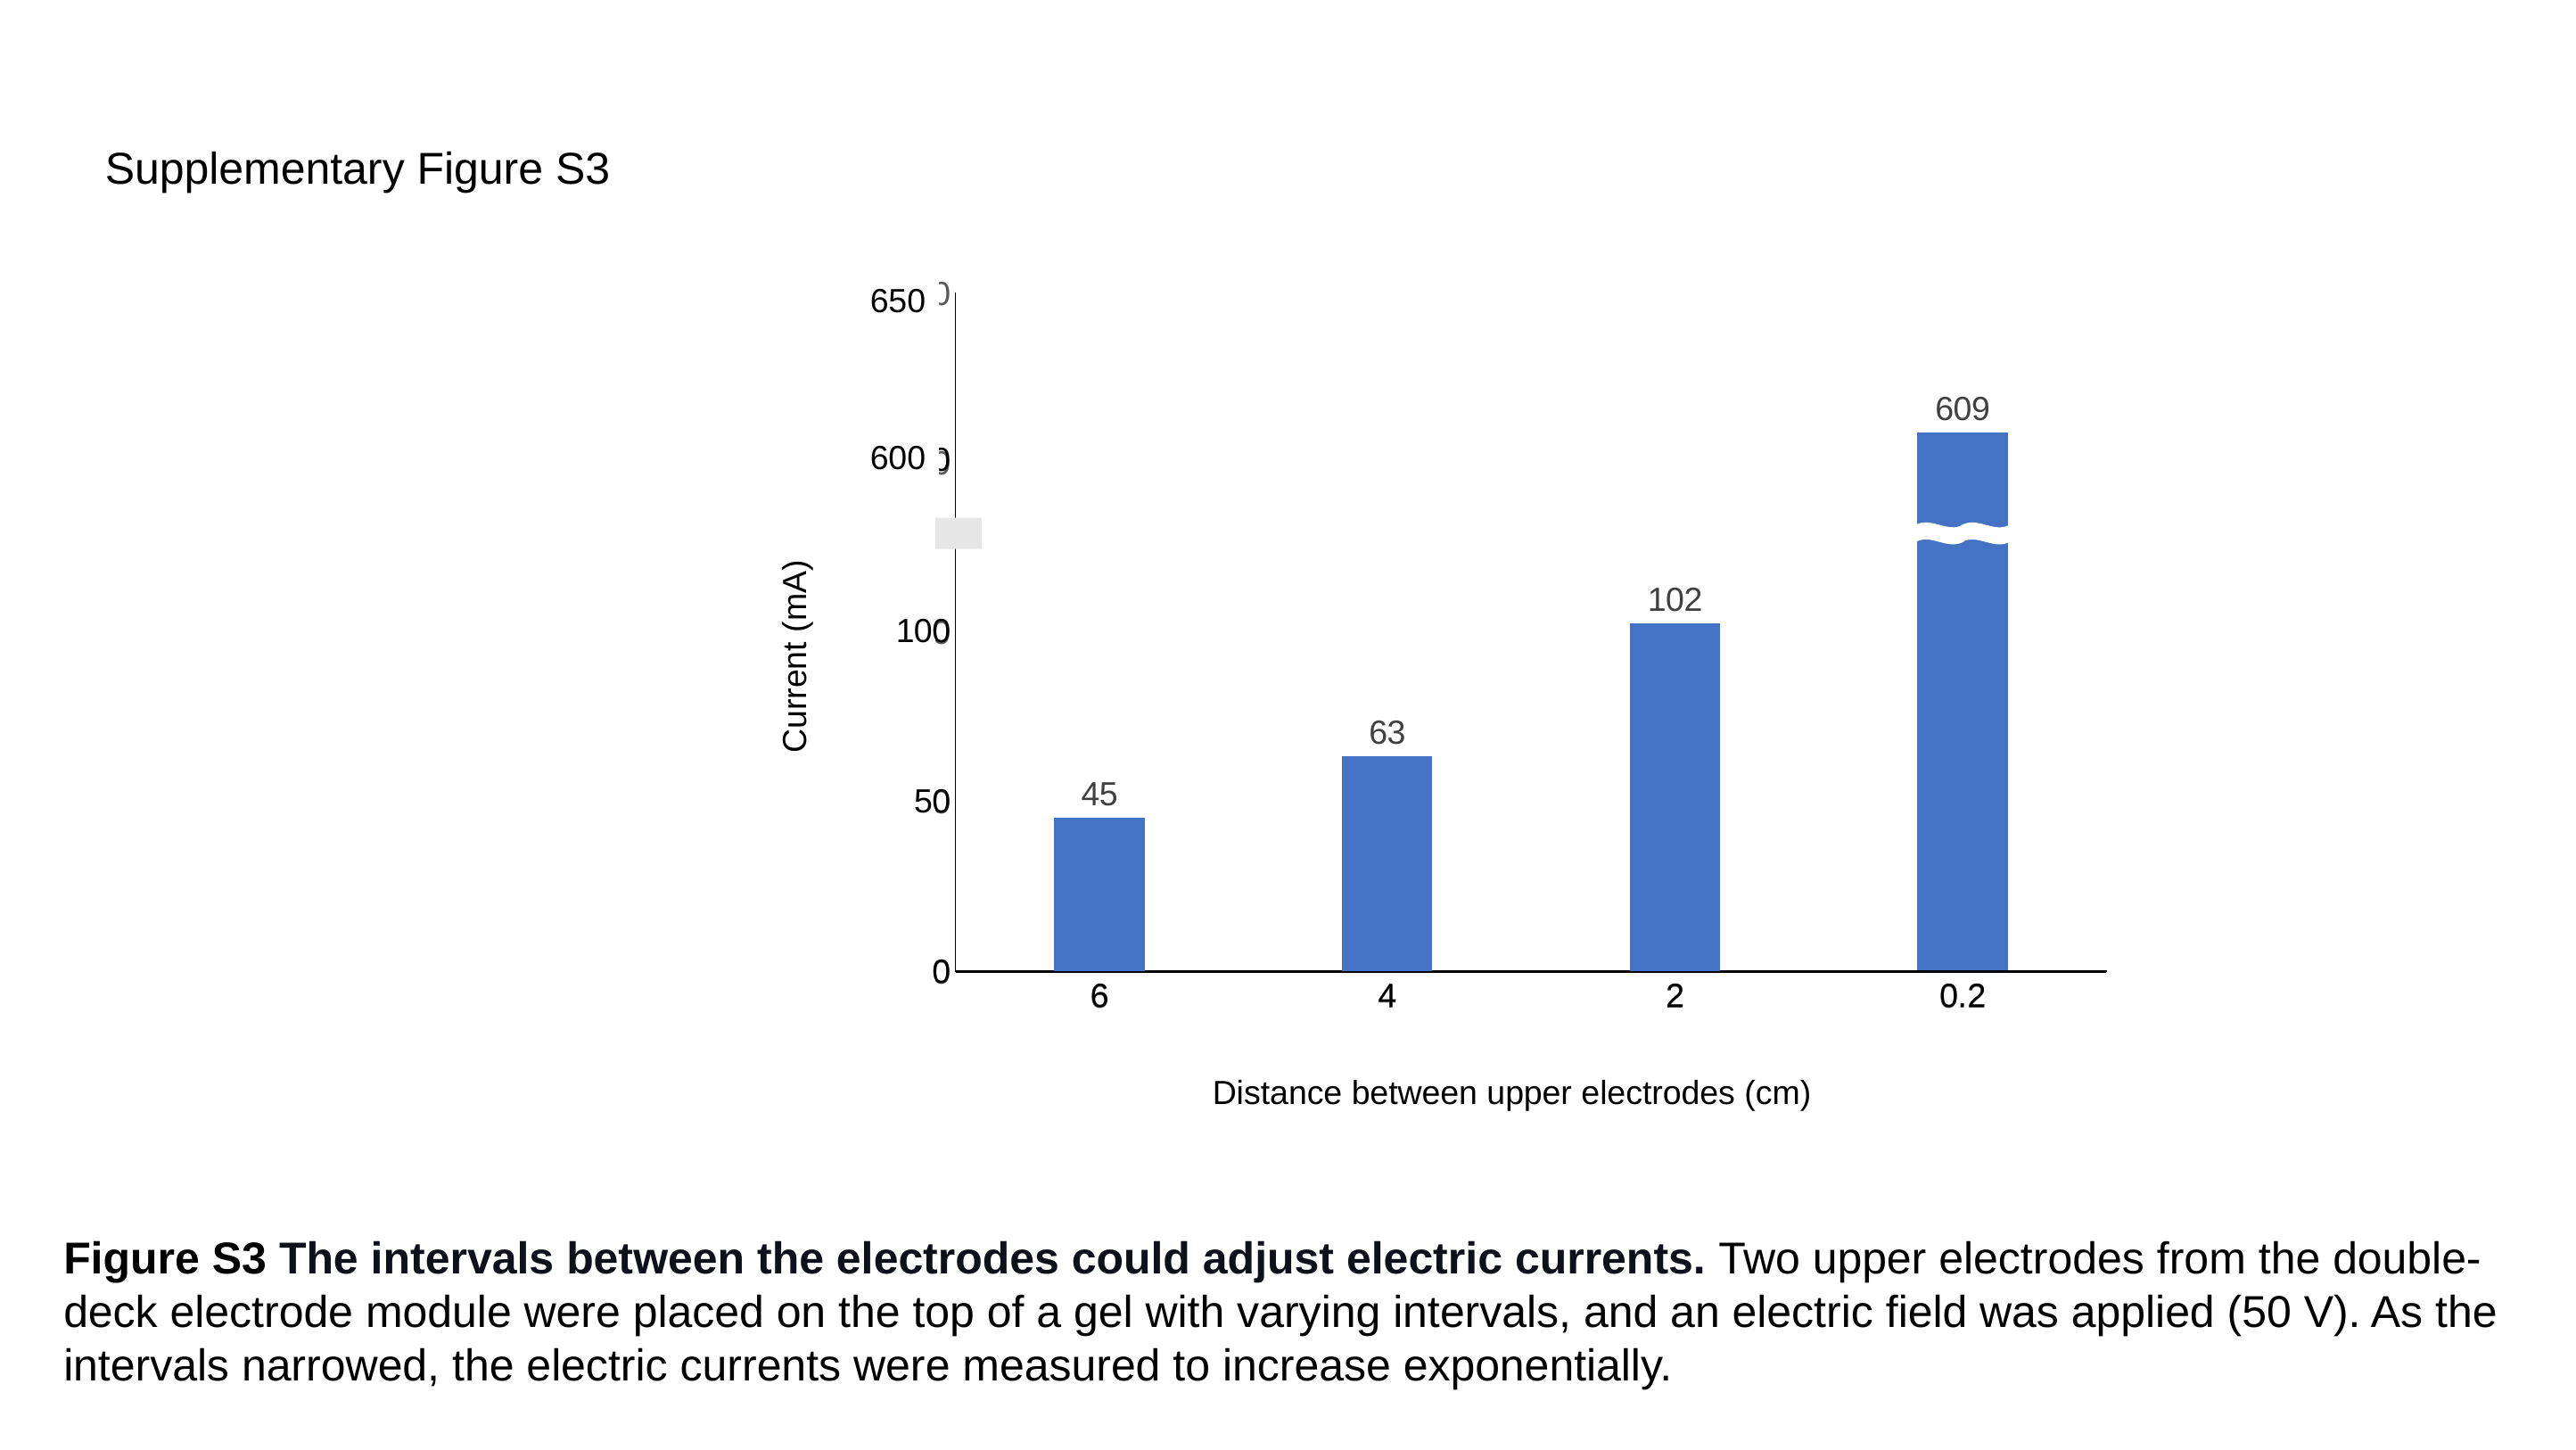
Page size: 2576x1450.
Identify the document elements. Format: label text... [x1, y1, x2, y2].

text_box Figure S3 The intervals between the electrodes could adjust electric currents. Two upper electrodes from the double-deck electrode module were placed on the top of a gel with varying intervals, and an electric field was applied (50 V). As the intervals narrowed, the electric currents were measured to increase exponentially. [50, 1222, 2526, 1396]
text_box Supplementary Figure S3 [92, 133, 466, 200]
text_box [466, 21, 2185, 1167]
